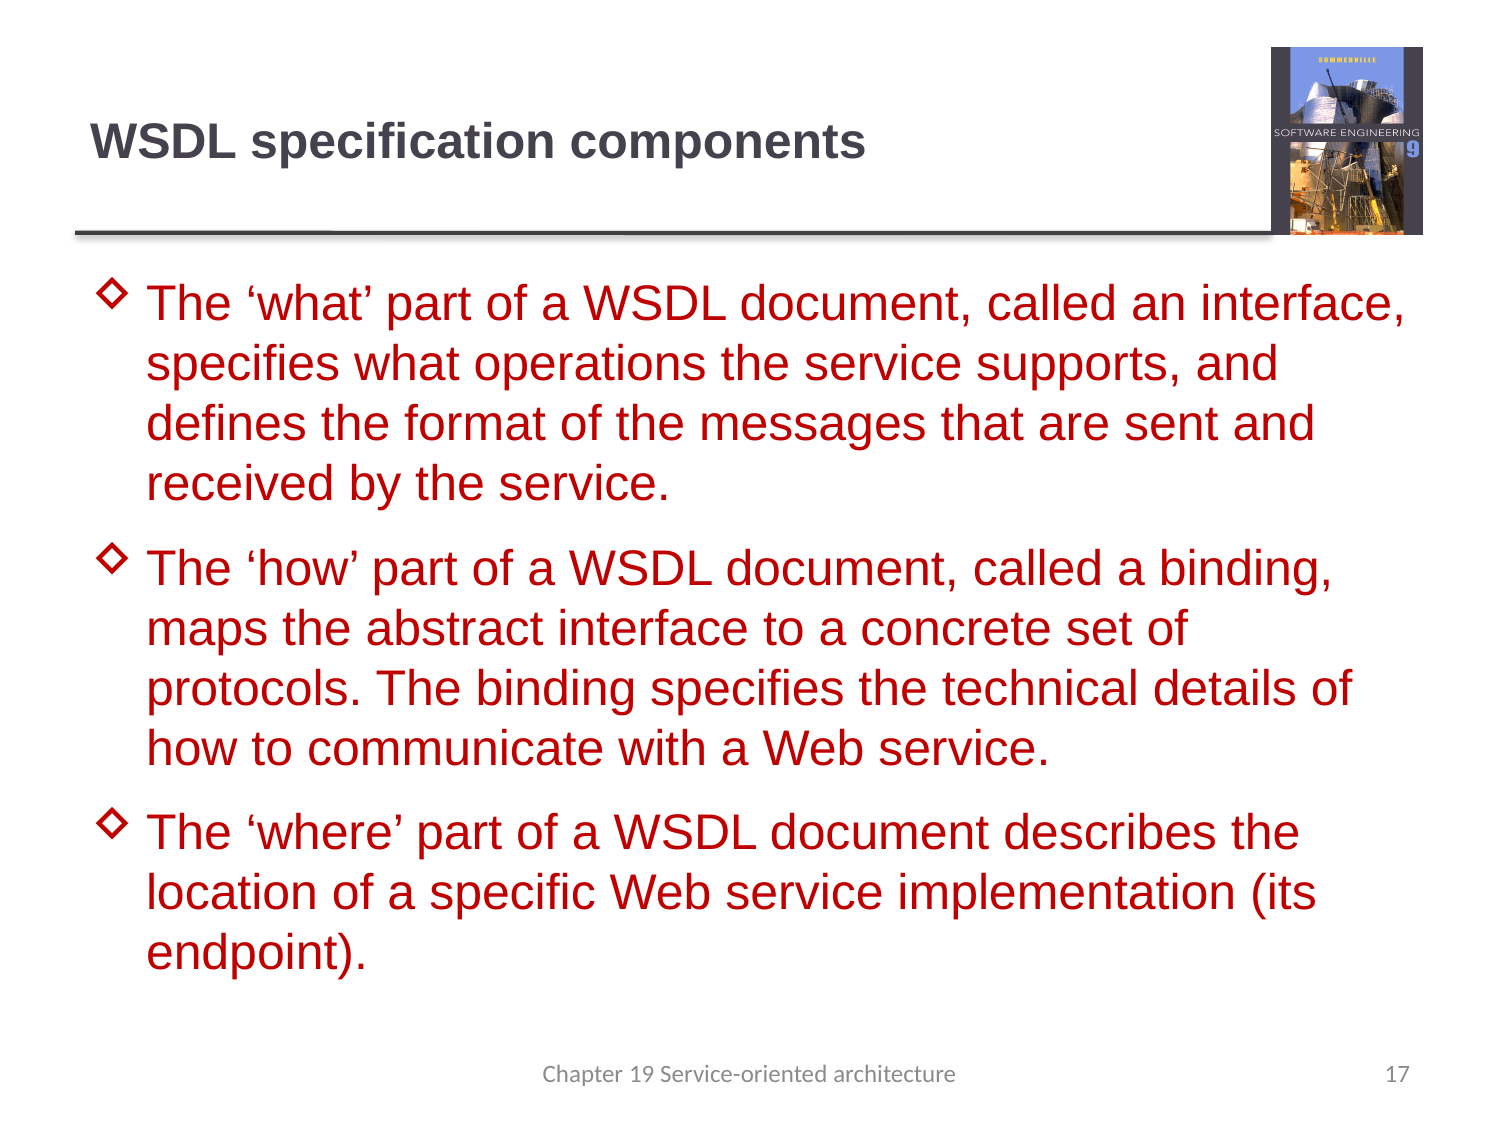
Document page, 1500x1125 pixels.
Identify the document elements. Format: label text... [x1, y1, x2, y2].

list The ‘what’ part of a WSDL document, called an interface, specifies what operations the service supports, and defines the format of the messages that are sent and received by the service. The ‘how’ part of a WSDL document, called a binding, maps the abstract interface to a concrete set of protocols. The binding specifies the technical details of how to communicate with a Web service. The ‘where’ part of a WSDL document describes the location of a specific Web service implementation (its endpoint). [75, 262, 1425, 1005]
title WSDL specification components [74, 44, 1272, 233]
slide_number 17 [1074, 1042, 1425, 1103]
footer Chapter 19 Service-oriented architecture [512, 1042, 988, 1103]
picture [1272, 47, 1423, 235]
